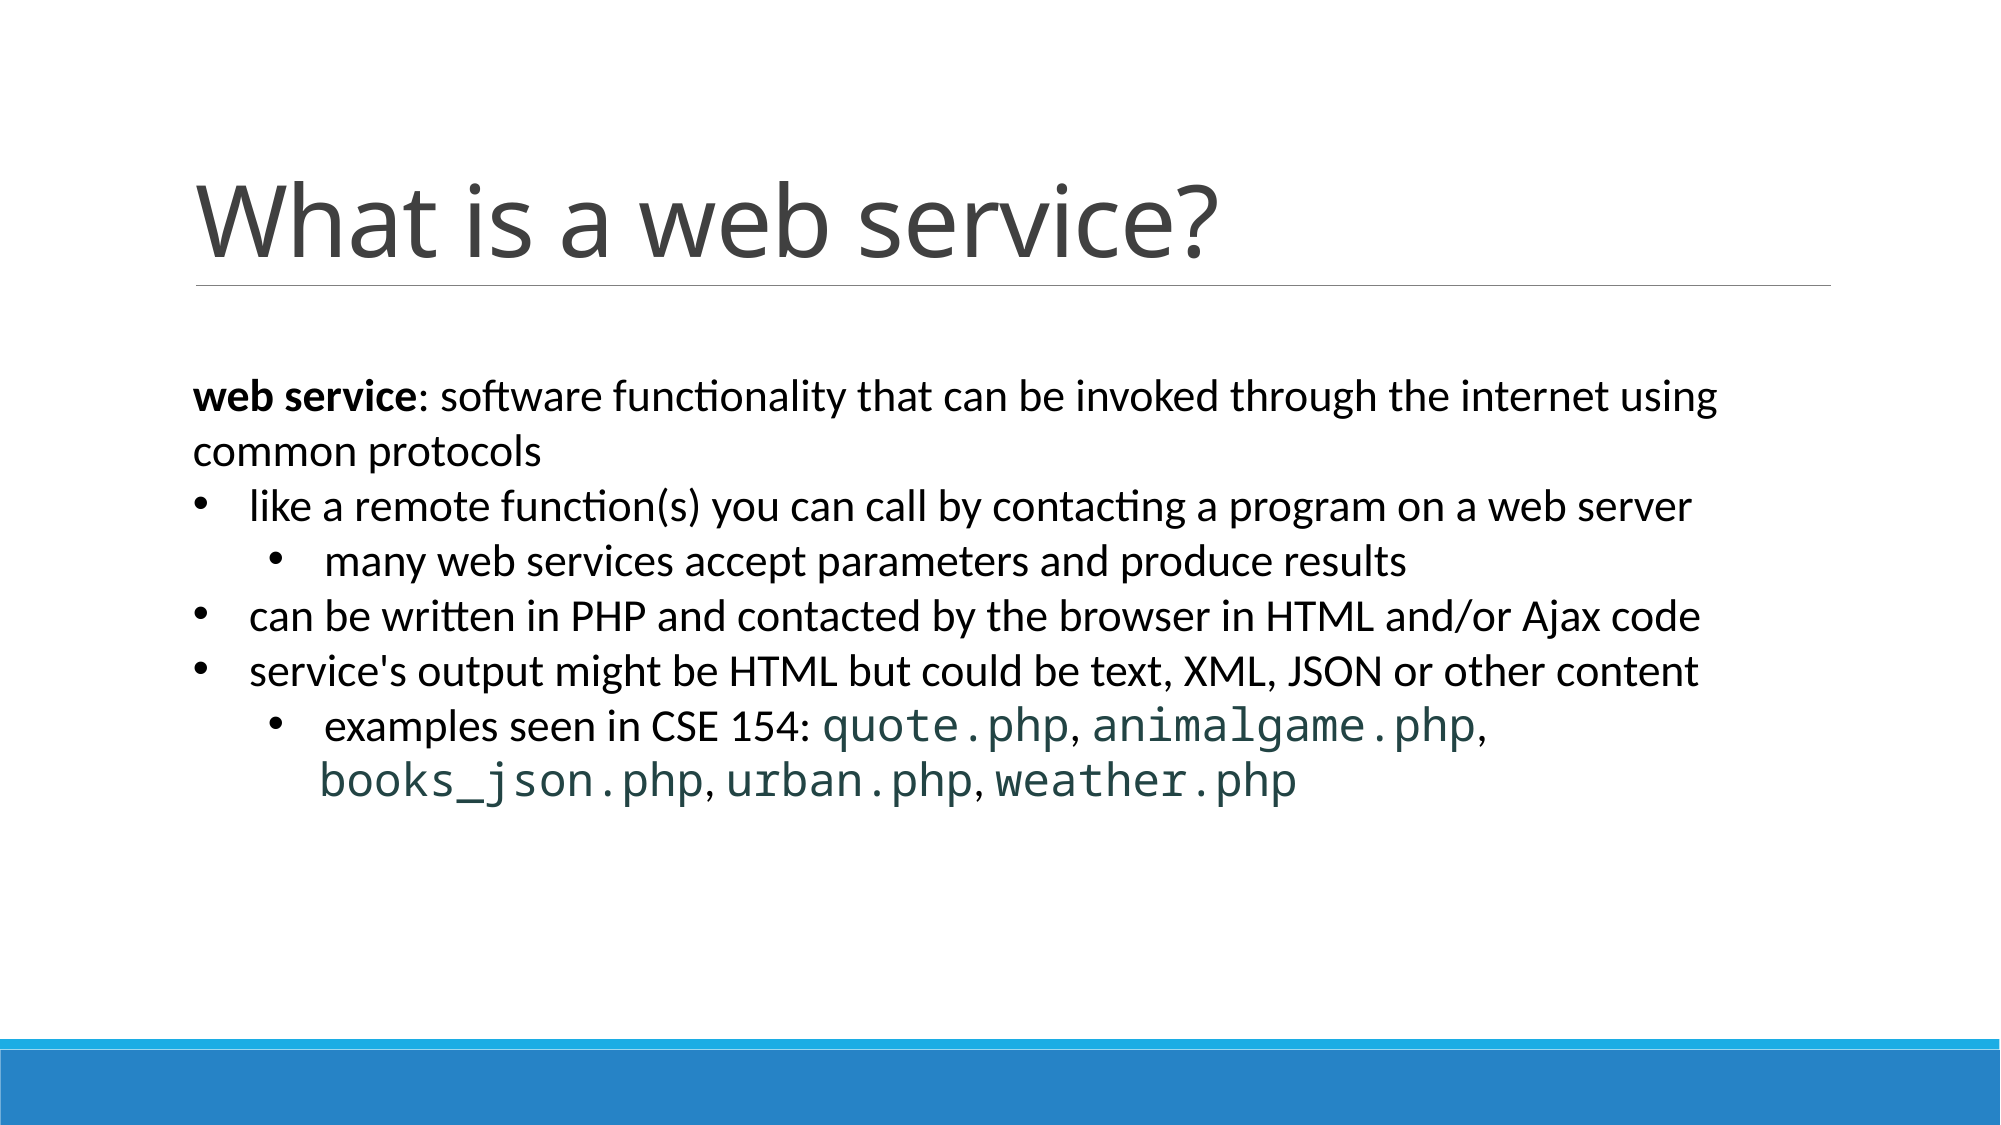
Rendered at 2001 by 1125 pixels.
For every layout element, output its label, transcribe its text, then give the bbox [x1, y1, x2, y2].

text_box web service: software functionality that can be invoked through the internet using common protocols like a remote function(s) you can call by contacting a program on a web server many web services accept parameters and produce results can be written in PHP and contacted by the browser in HTML and/or Ajax code service's output might be HTML but could be text, XML, JSON or other content examples seen in CSE 154: quote.php, animalgame.php, books_json.php, urban.php, weather.php [179, 365, 1830, 880]
title What is a web service? [180, 47, 1830, 285]
